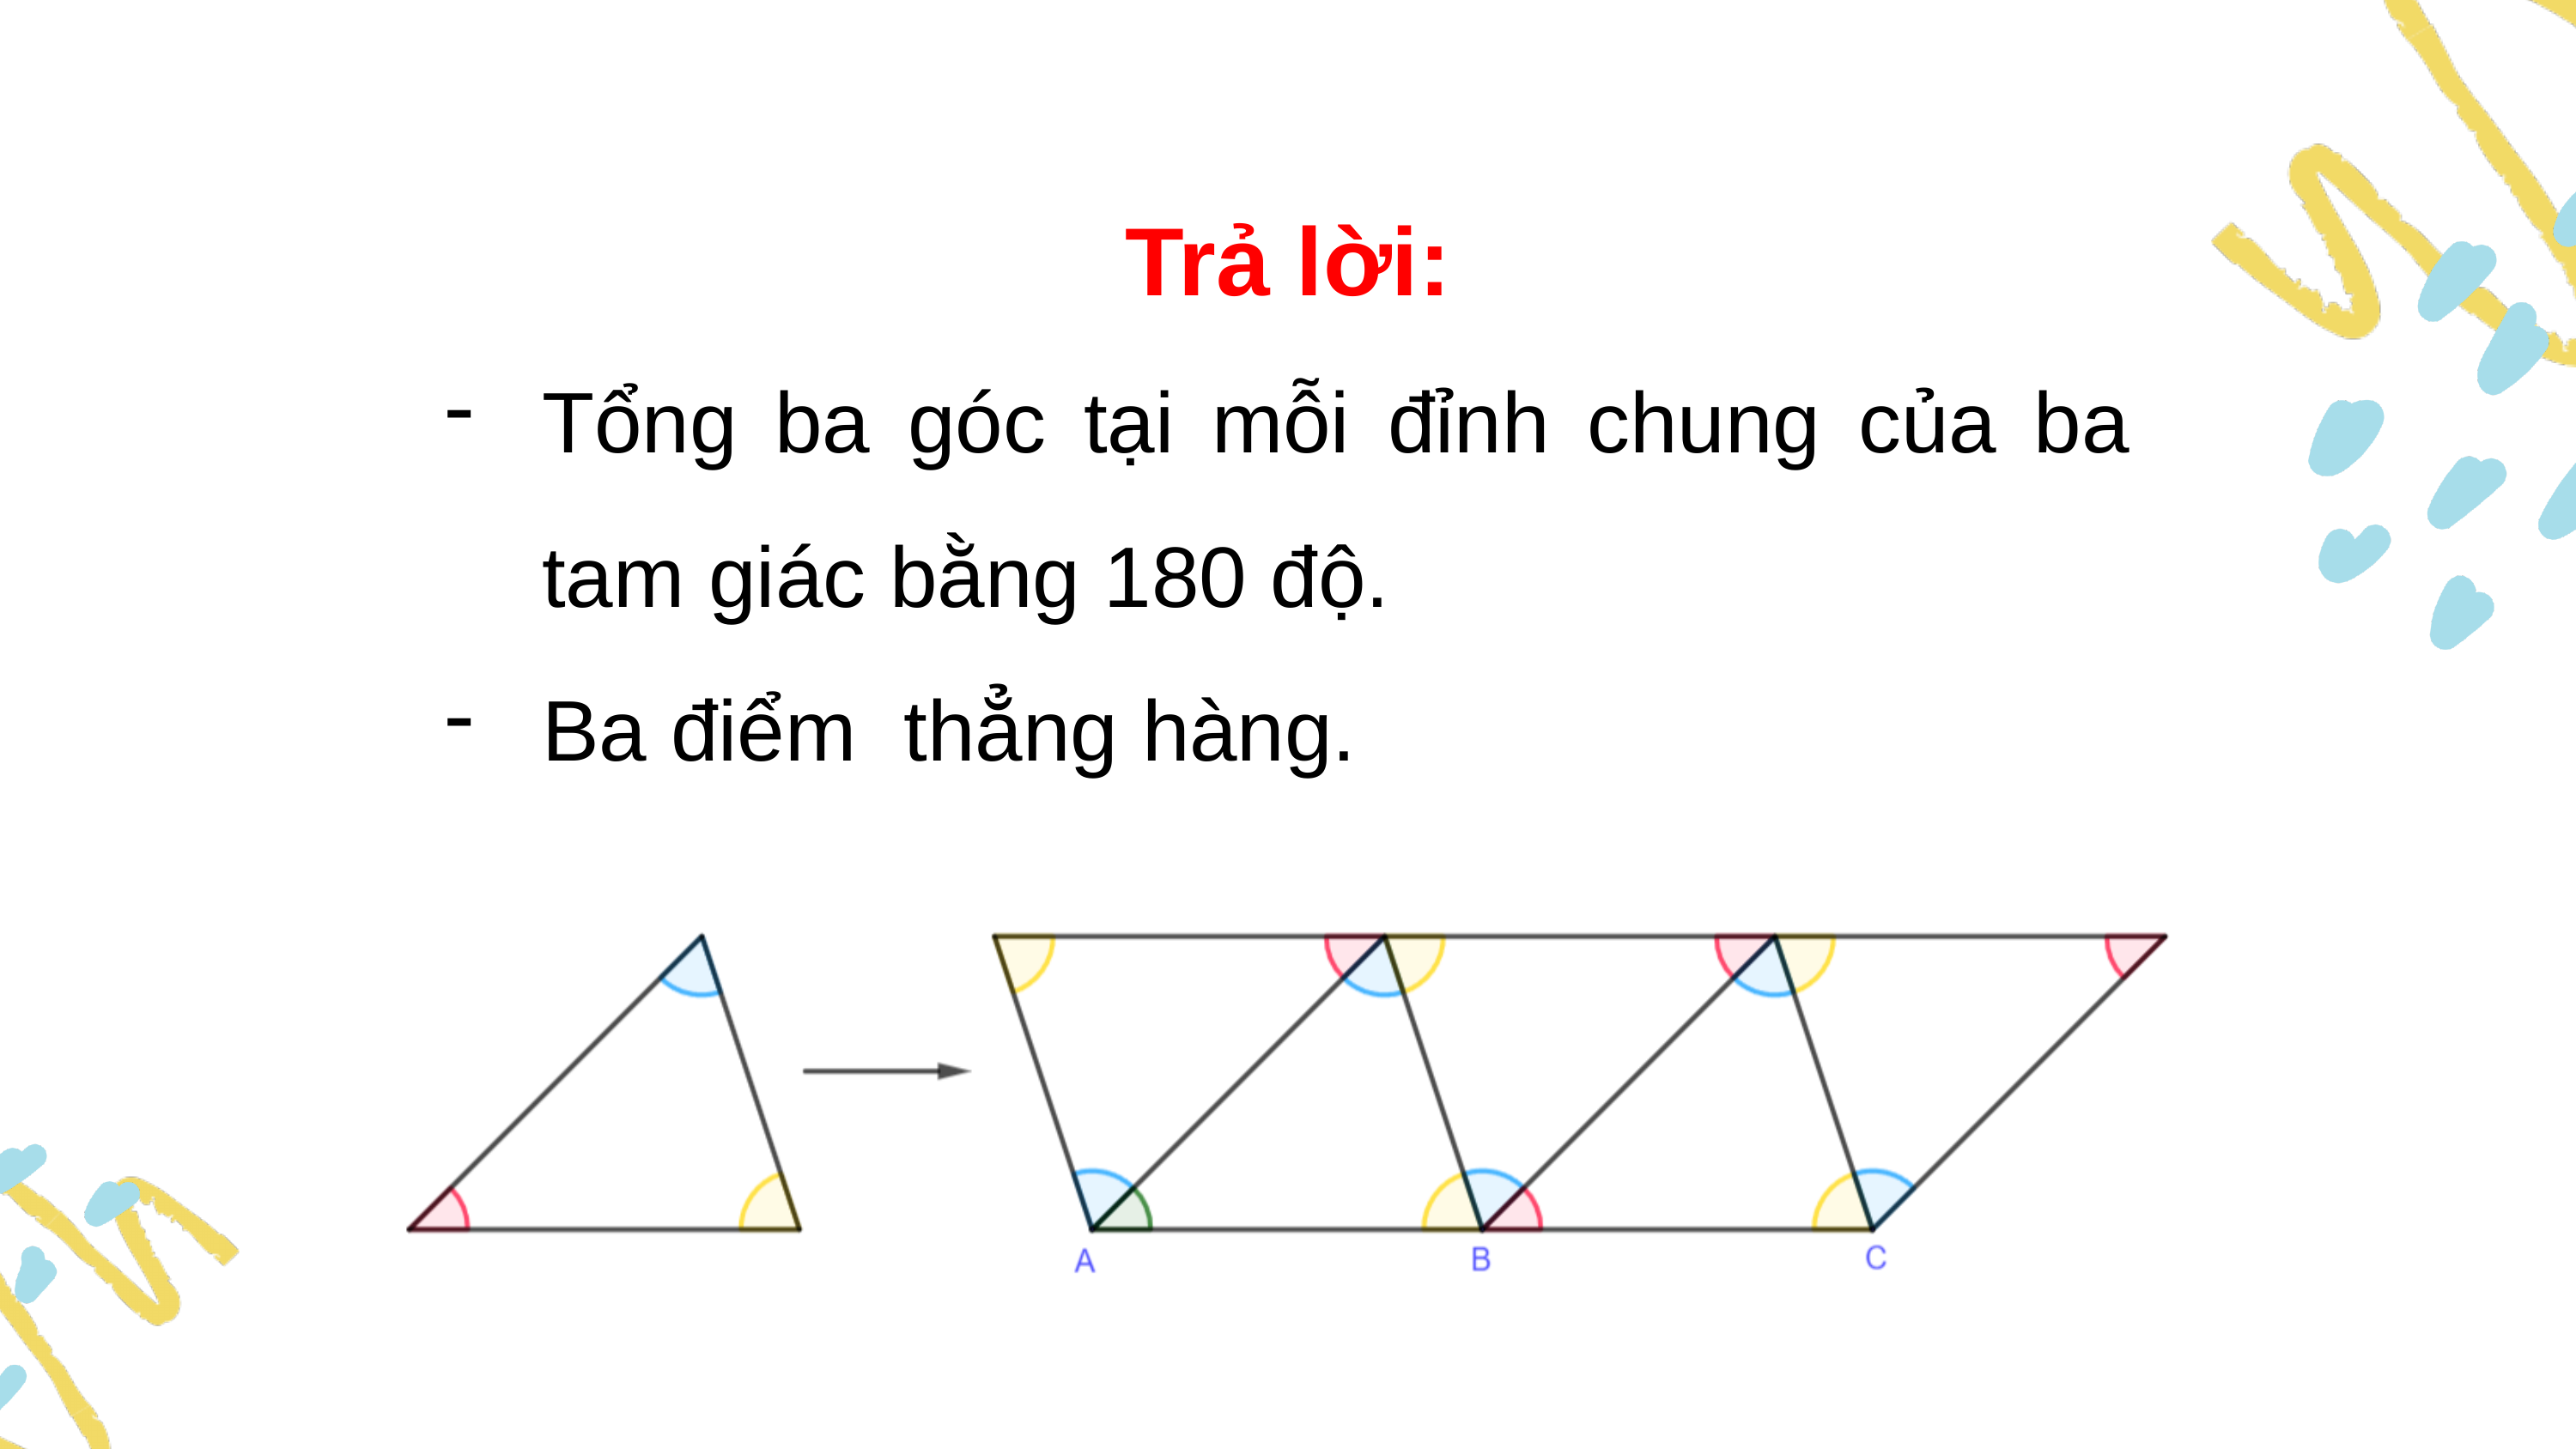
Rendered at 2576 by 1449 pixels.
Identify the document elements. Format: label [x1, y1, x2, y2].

picture [2211, 0, 2576, 650]
picture [0, 1084, 240, 1449]
picture [388, 877, 2188, 1292]
